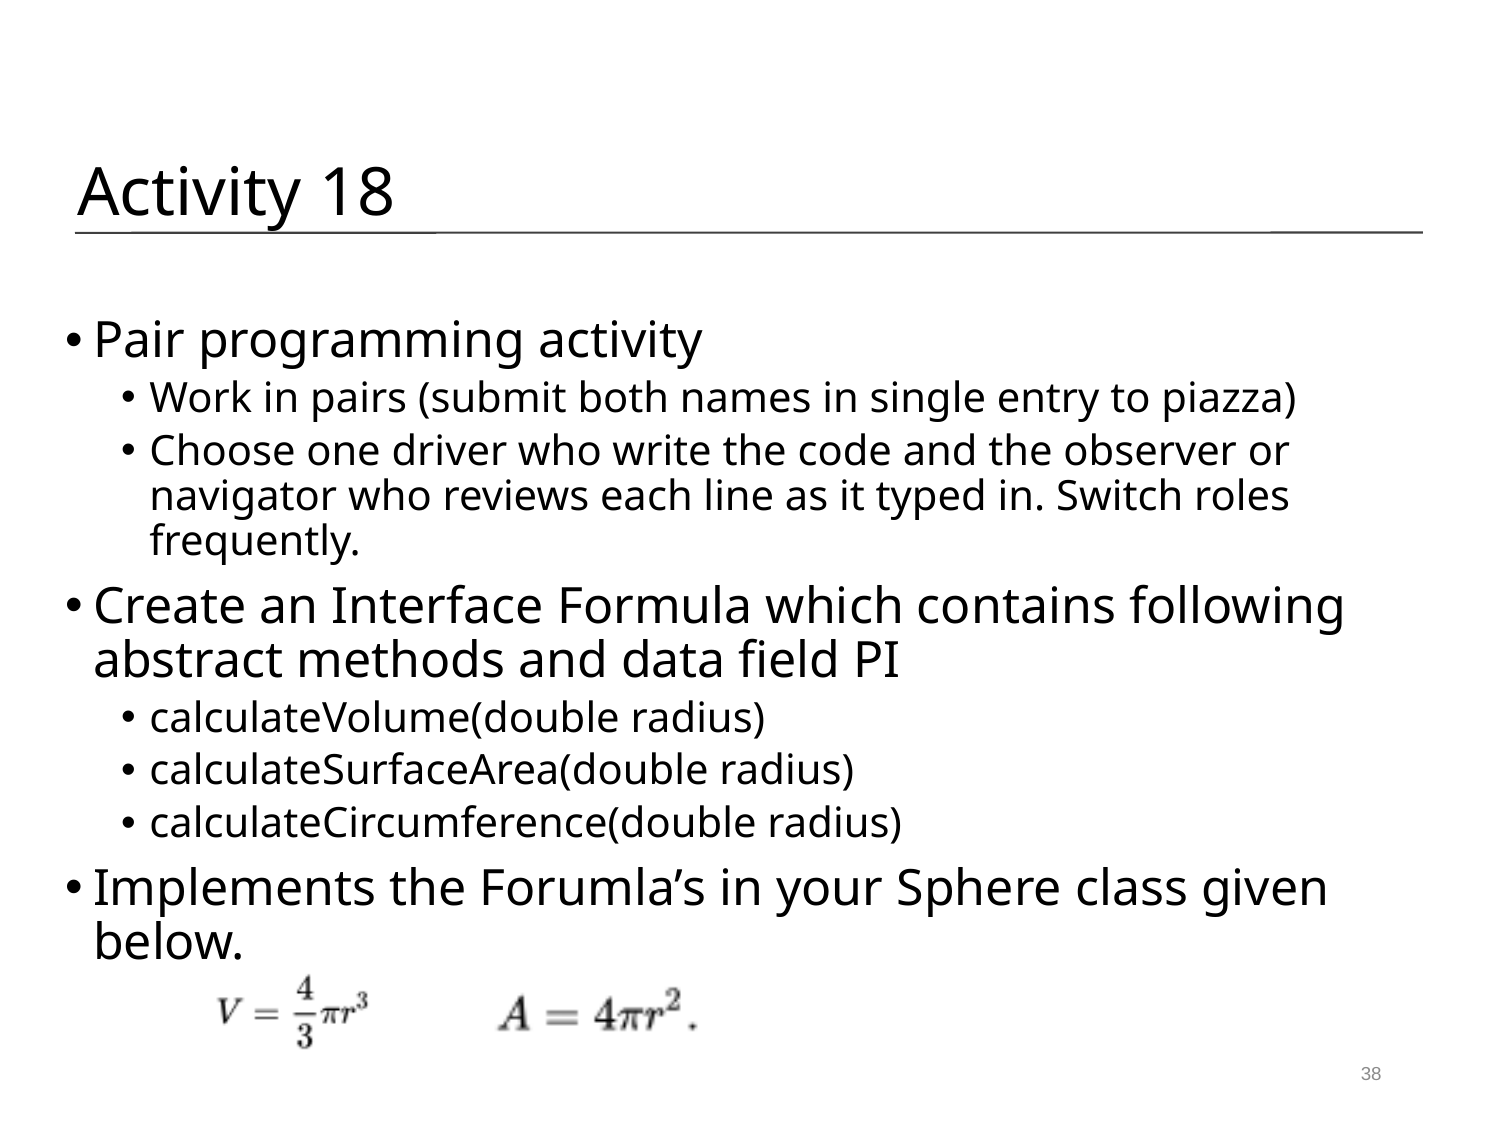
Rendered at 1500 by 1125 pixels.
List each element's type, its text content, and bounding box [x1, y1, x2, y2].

list Pair programming activity Work in pairs (submit both names in single entry to piazza) Choose one driver who write the code and the observer or navigator who reviews each line as it typed in. Switch roles frequently. Create an Interface Formula which contains following abstract methods and data field PI calculateVolume(double radius) calculateSurfaceArea(double radius) calculateCircumference(double radius) Implements the Forumla’s in your Sphere class given below. [50, 246, 1411, 1060]
slide_number 38 [1059, 1042, 1397, 1103]
picture [192, 960, 412, 1060]
text_box Activity 18 [62, 84, 1422, 303]
picture [431, 960, 783, 1060]
